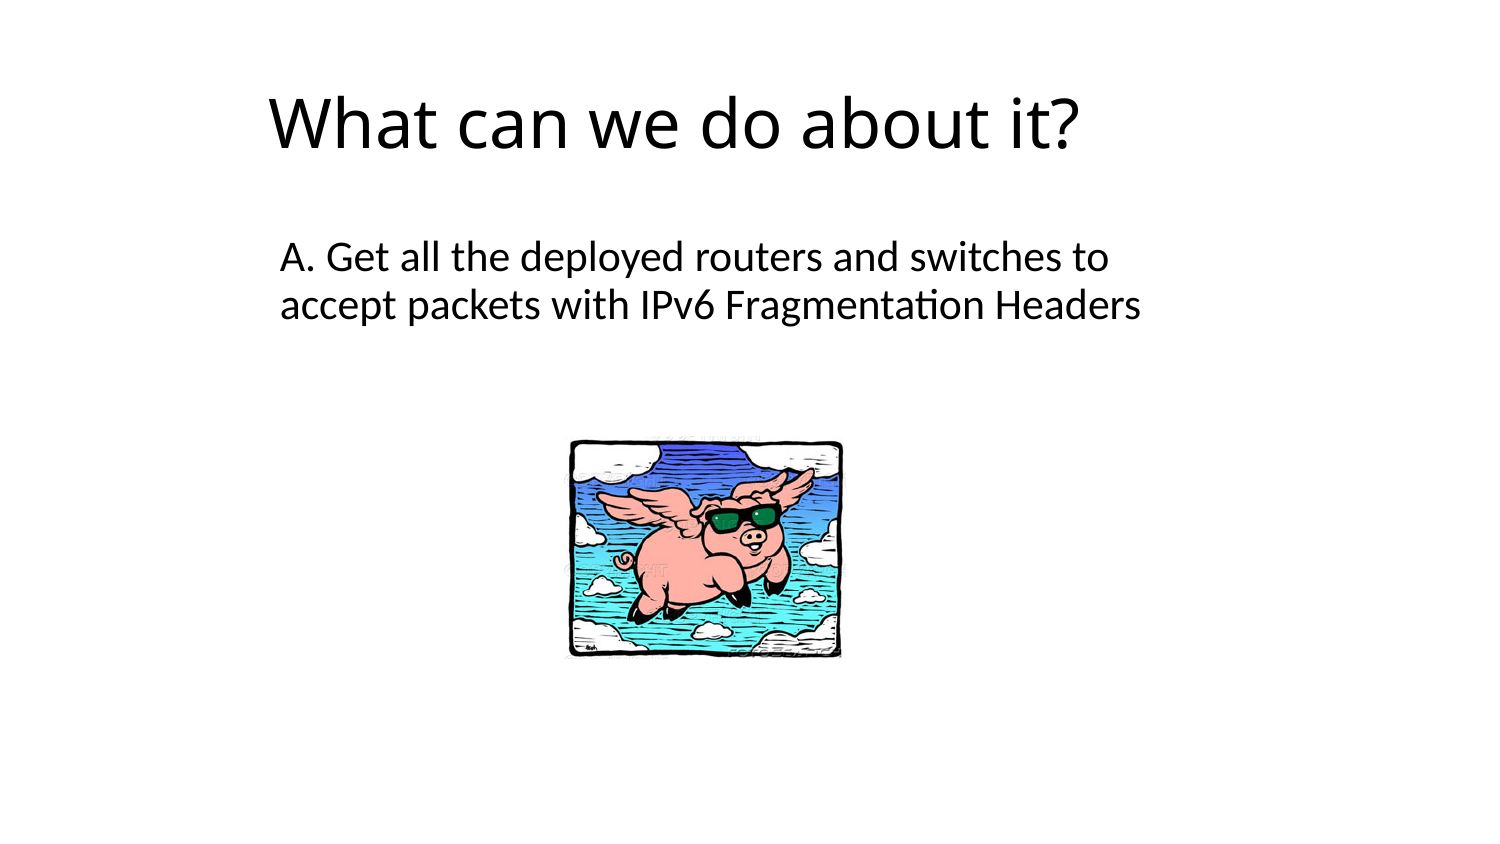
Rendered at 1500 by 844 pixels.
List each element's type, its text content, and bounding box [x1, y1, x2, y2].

list A. Get all the deployed routers and switches to accept packets with IPv6 Fragmentation Headers [264, 226, 1236, 762]
picture [564, 436, 846, 659]
title What can we do about it? [254, 44, 1276, 208]
